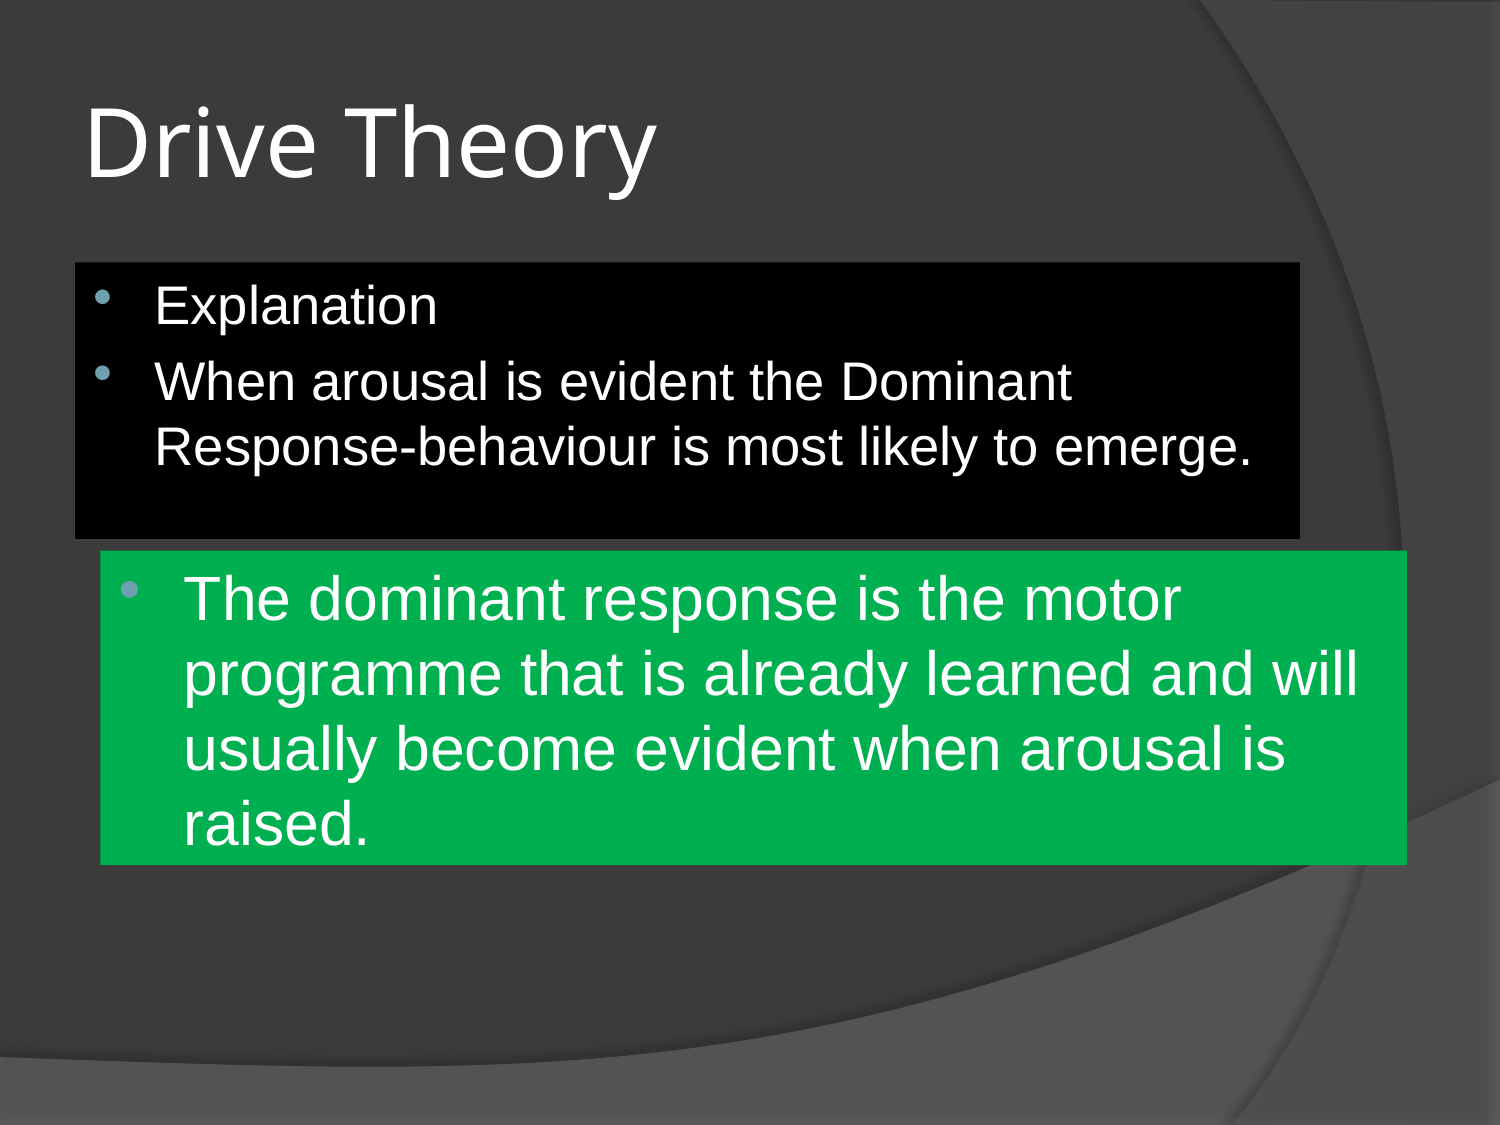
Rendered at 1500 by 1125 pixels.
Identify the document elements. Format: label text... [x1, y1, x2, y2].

text_box The dominant response is the motor programme that is already learned and will usually become evident when arousal is raised. [100, 550, 1407, 866]
title Drive Theory [75, 45, 1300, 233]
list Explanation When arousal is evident the Dominant Response-behaviour is most likely to emerge. [75, 262, 1300, 539]
